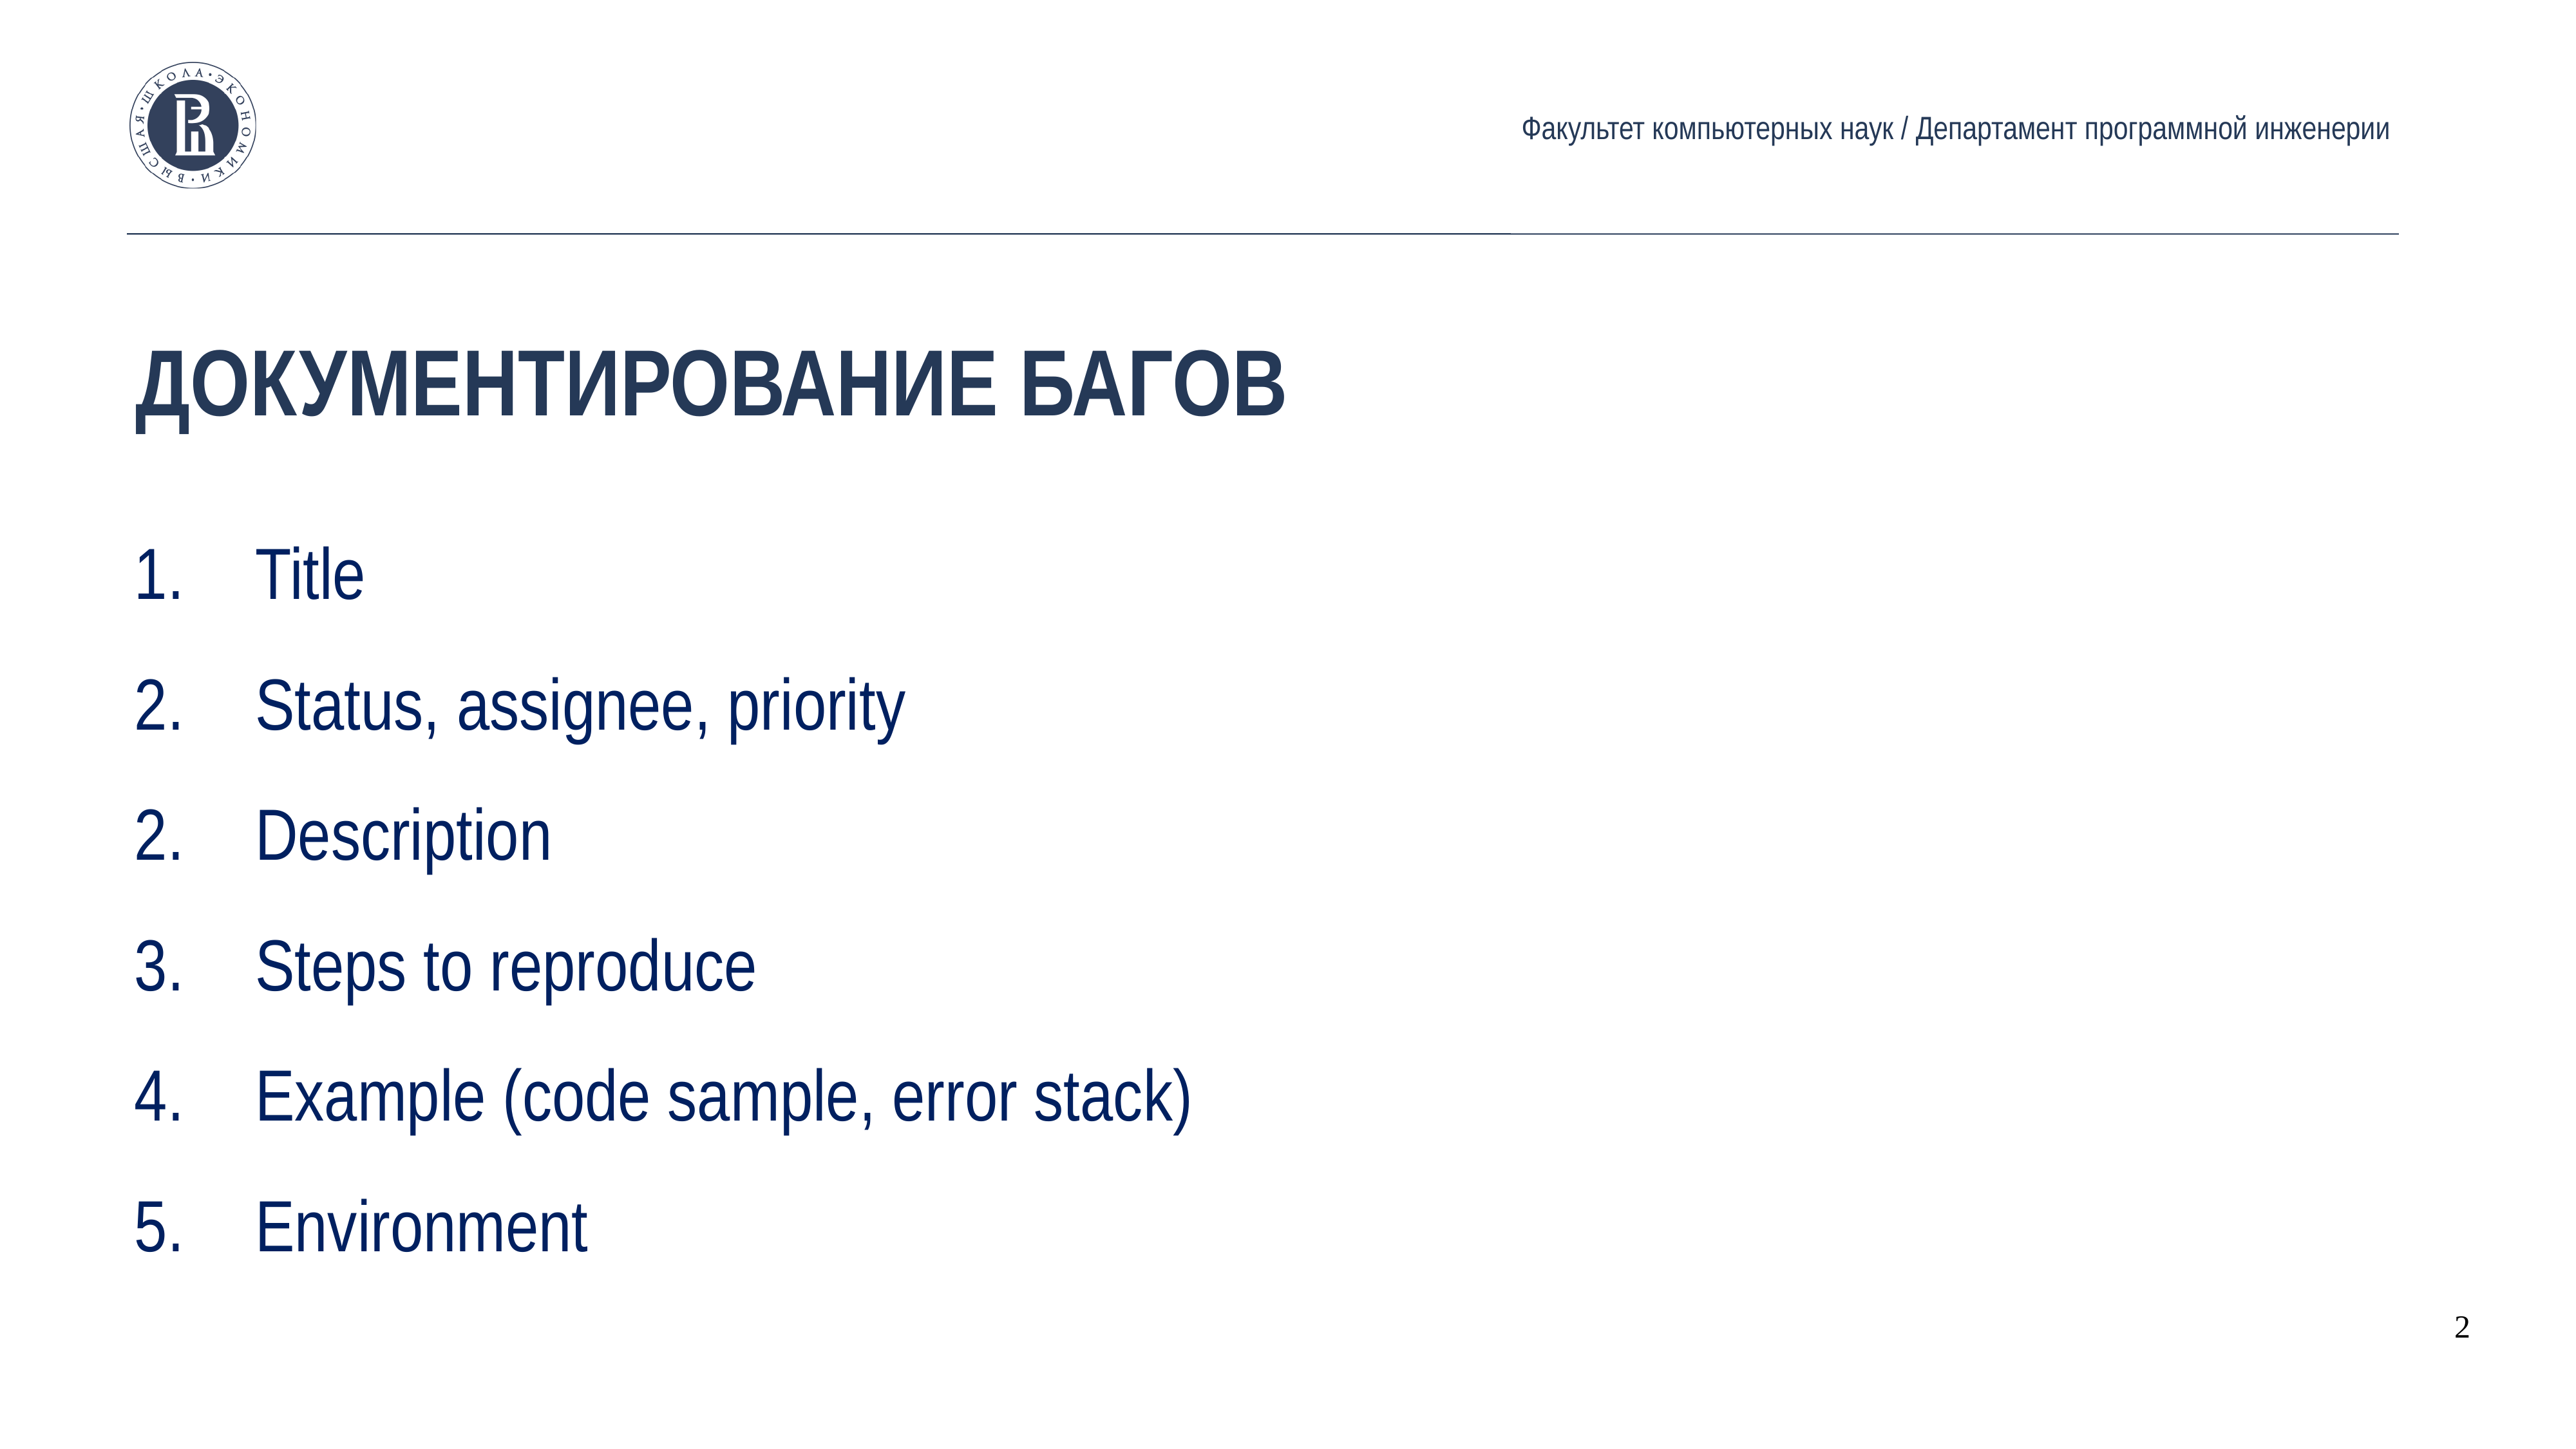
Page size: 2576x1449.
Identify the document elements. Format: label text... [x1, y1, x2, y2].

text_box Факультет компьютерных наук / Департамент программной инженерии [1198, 99, 2399, 154]
text_box Title Status, assignee, priority Description Steps to reproduce Example (code sample, error stack) Environment [127, 475, 2399, 1363]
picture [129, 61, 257, 189]
text_box <номер> [2445, 1301, 2576, 1347]
text_box Документирование БАГОВ [128, 314, 2391, 475]
